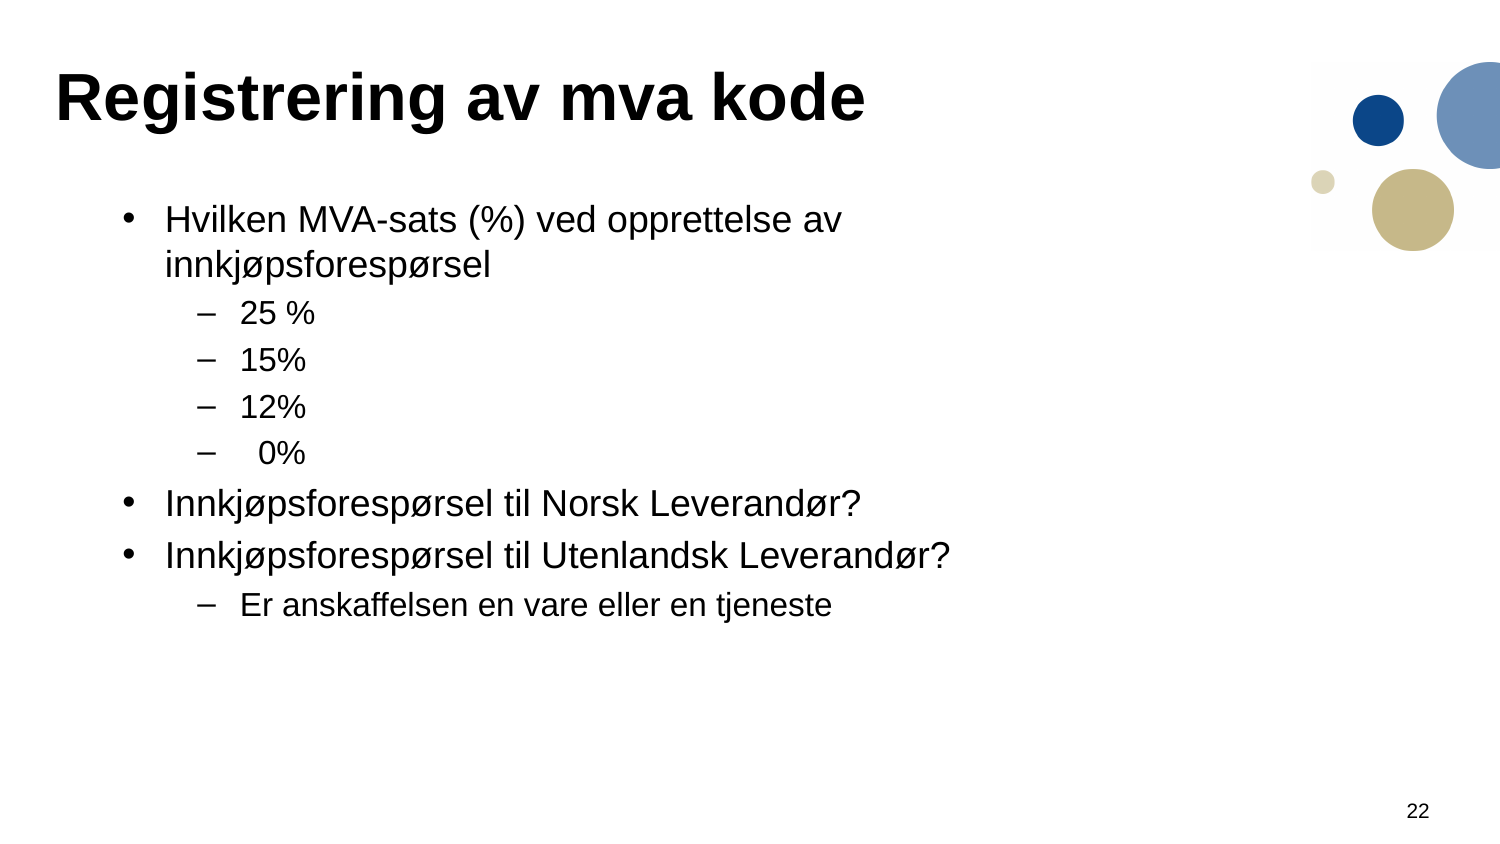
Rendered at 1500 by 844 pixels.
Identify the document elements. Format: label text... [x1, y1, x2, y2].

picture [1311, 62, 1500, 251]
list Hvilken MVA-sats (%) ved opprettelse av innkjøpsforespørsel 25 % 15% 12% 0% Innkjøpsforespørsel til Norsk Leverandør? Innkjøpsforespørsel til Utenlandsk Leverandør? Er anskaffelsen en vare eller en tjeneste [107, 187, 1121, 750]
title Registrering av mva kode [41, 46, 1338, 143]
